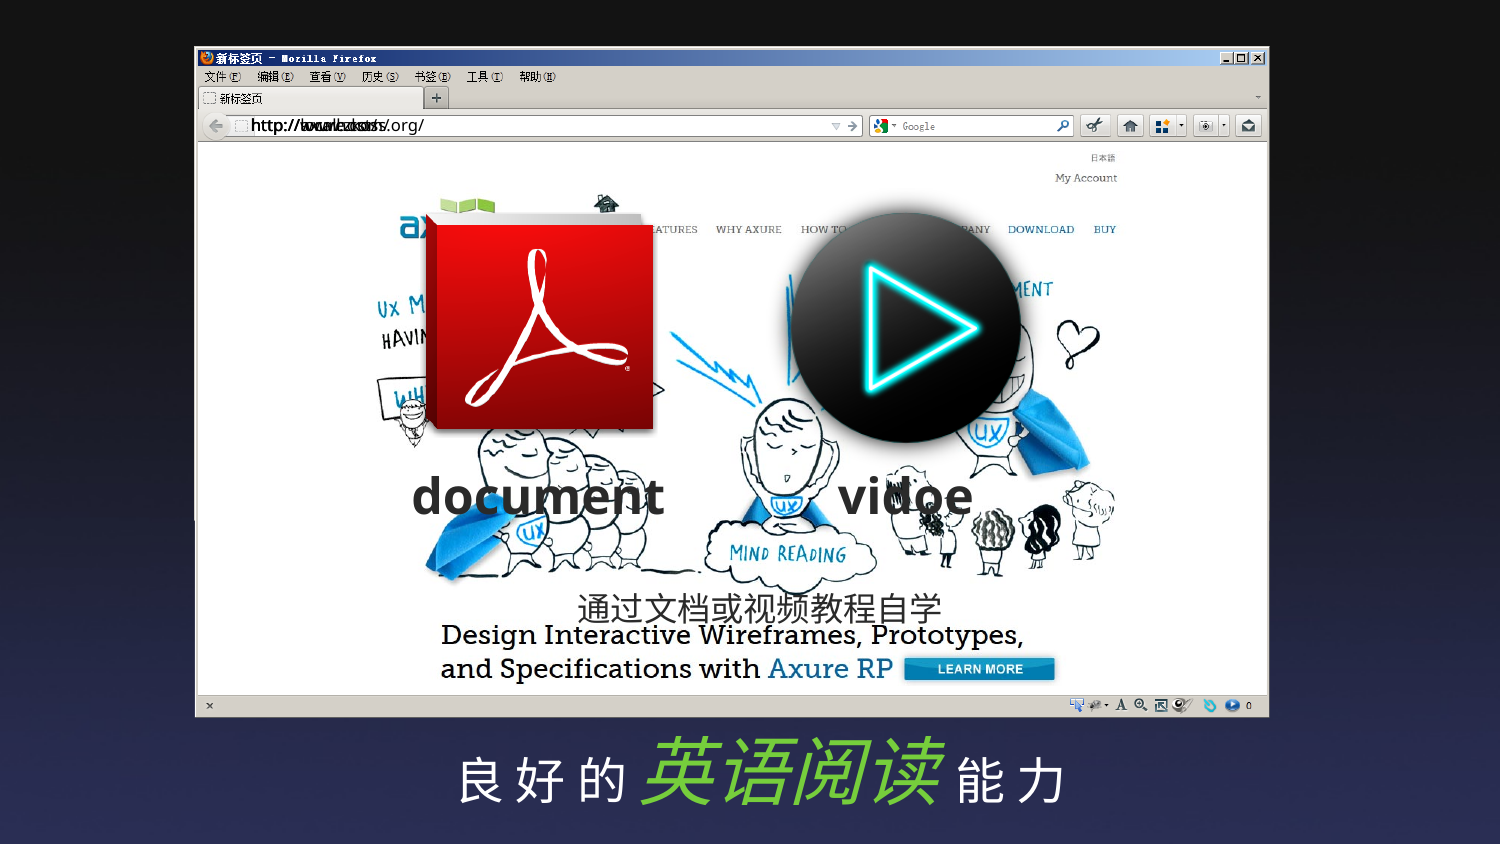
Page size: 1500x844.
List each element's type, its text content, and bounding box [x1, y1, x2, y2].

text_box 良 好 的 英语阅读 能 力 [439, 726, 1082, 822]
picture [0, 0, 1500, 844]
